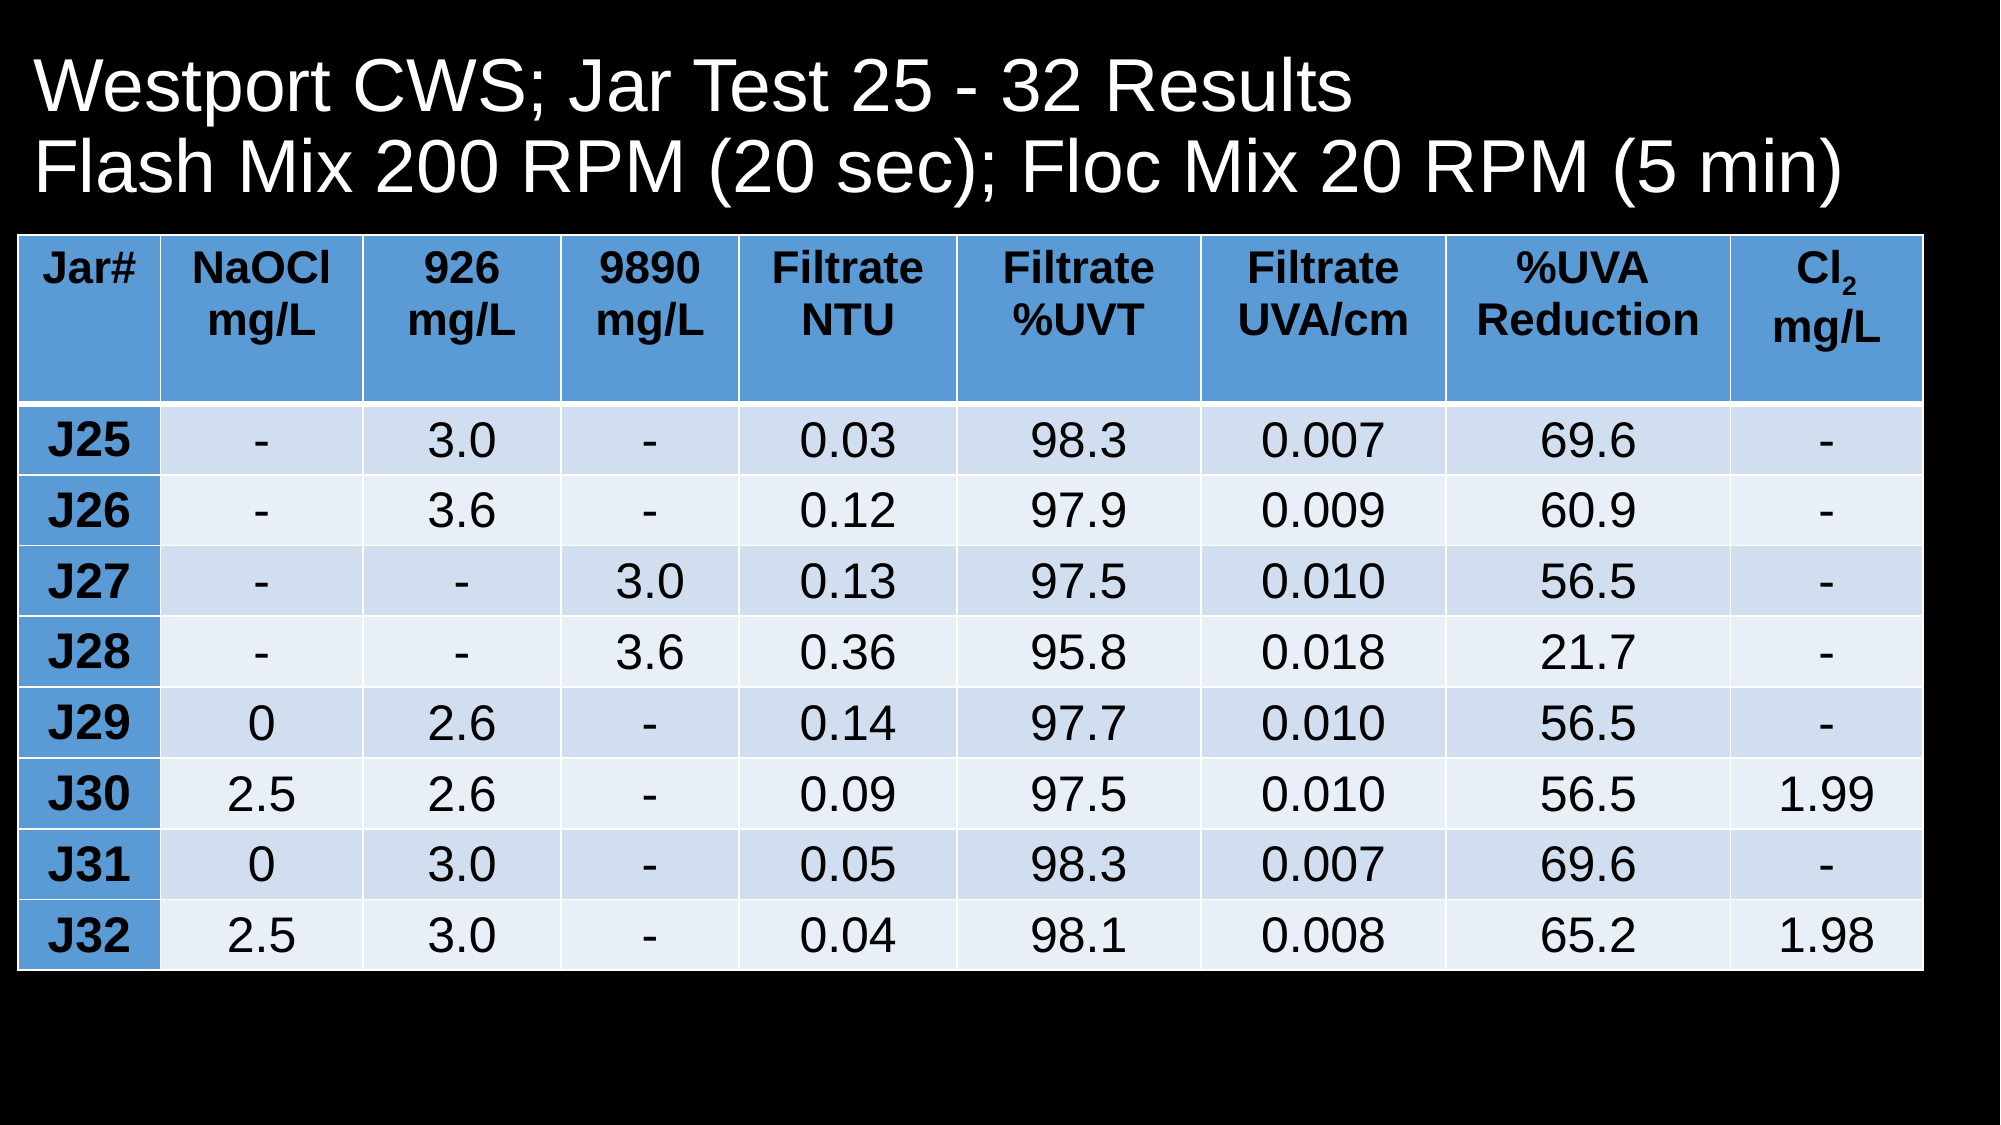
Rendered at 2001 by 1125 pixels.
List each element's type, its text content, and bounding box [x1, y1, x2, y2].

table_cell 69.6 [1447, 407, 1730, 474]
table_cell J25 [19, 407, 160, 474]
table_cell 56.5 [1447, 688, 1730, 757]
table_cell 0.12 [740, 476, 956, 545]
table_cell - [1731, 546, 1922, 615]
table_cell 56.5 [1447, 546, 1730, 615]
table_cell 0.010 [1202, 759, 1445, 828]
table_cell 0.05 [740, 830, 956, 899]
table_cell 0.007 [1202, 830, 1445, 899]
table_cell 0.14 [740, 688, 956, 757]
table_header Cl2 mg/L [1731, 236, 1922, 401]
table_cell 0.04 [740, 900, 956, 969]
table_cell J30 [19, 759, 160, 828]
table_cell 21.7 [1447, 617, 1730, 686]
table_cell 0 [161, 830, 362, 899]
table_cell 3.0 [364, 900, 560, 969]
table_cell - [1731, 830, 1922, 899]
table_cell J28 [19, 617, 160, 686]
table_cell J29 [19, 688, 160, 757]
table_cell 1.98 [1731, 900, 1922, 969]
table_cell 69.6 [1447, 830, 1730, 899]
table_header Filtrate %UVT [958, 236, 1200, 401]
table_cell 0.008 [1202, 900, 1445, 969]
table_header Filtrate UVA/cm [1202, 236, 1445, 401]
table_cell - [1731, 476, 1922, 545]
table_cell 56.5 [1447, 759, 1730, 828]
table_cell 2.5 [161, 900, 362, 969]
table_cell 3.6 [562, 617, 738, 686]
table_cell 1.99 [1731, 759, 1922, 828]
table_header Jar# [19, 236, 160, 401]
table_cell - [562, 900, 738, 969]
table_cell 3.0 [364, 407, 560, 474]
table_header 9890 mg/L [562, 236, 738, 401]
table_cell 0.09 [740, 759, 956, 828]
table_cell - [364, 617, 560, 686]
table_cell 2.6 [364, 688, 560, 757]
table_cell 0.36 [740, 617, 956, 686]
table_header Filtrate NTU [740, 236, 956, 401]
table_cell 0.018 [1202, 617, 1445, 686]
table_cell - [364, 546, 560, 615]
table_header 926 mg/L [364, 236, 560, 401]
table_cell 0.010 [1202, 688, 1445, 757]
table_cell 98.3 [958, 407, 1200, 474]
table_cell 97.7 [958, 688, 1200, 757]
table_cell - [161, 546, 362, 615]
table_cell 0.009 [1202, 476, 1445, 545]
table_cell 0.007 [1202, 407, 1445, 474]
table_cell - [562, 688, 738, 757]
table_cell - [1731, 617, 1922, 686]
table_header NaOCl mg/L [161, 236, 362, 401]
table_cell 2.5 [161, 759, 362, 828]
table_cell - [161, 407, 362, 474]
table_cell - [562, 407, 738, 474]
table_header %UVA Reduction [1447, 236, 1730, 401]
table_cell - [1731, 407, 1922, 474]
table_cell 98.1 [958, 900, 1200, 969]
table_cell - [562, 476, 738, 545]
table_cell 2.6 [364, 759, 560, 828]
table_cell J27 [19, 546, 160, 615]
table_cell 0.03 [740, 407, 956, 474]
table_cell 98.3 [958, 830, 1200, 899]
table_cell - [562, 830, 738, 899]
title Westport CWS; Jar Test 25 - 32 Results Flash Mix 200 RPM (20 sec); Floc Mix 20 RPM (5 min) [18, 19, 1973, 237]
table_cell - [1731, 688, 1922, 757]
table_cell 97.5 [958, 546, 1200, 615]
table_cell 97.5 [958, 759, 1200, 828]
table_cell J32 [19, 900, 160, 969]
table_cell 97.9 [958, 476, 1200, 545]
table_cell 65.2 [1447, 900, 1730, 969]
table_cell 95.8 [958, 617, 1200, 686]
table_cell 3.6 [364, 476, 560, 545]
table_cell 60.9 [1447, 476, 1730, 545]
table_cell 3.0 [562, 546, 738, 615]
table_cell J26 [19, 476, 160, 545]
table_cell - [161, 617, 362, 686]
table_cell 0 [161, 688, 362, 757]
table_cell 3.0 [364, 830, 560, 899]
table_cell 0.010 [1202, 546, 1445, 615]
table_cell - [161, 476, 362, 545]
table_cell J31 [19, 830, 160, 899]
table_cell 0.13 [740, 546, 956, 615]
table_cell - [562, 759, 738, 828]
